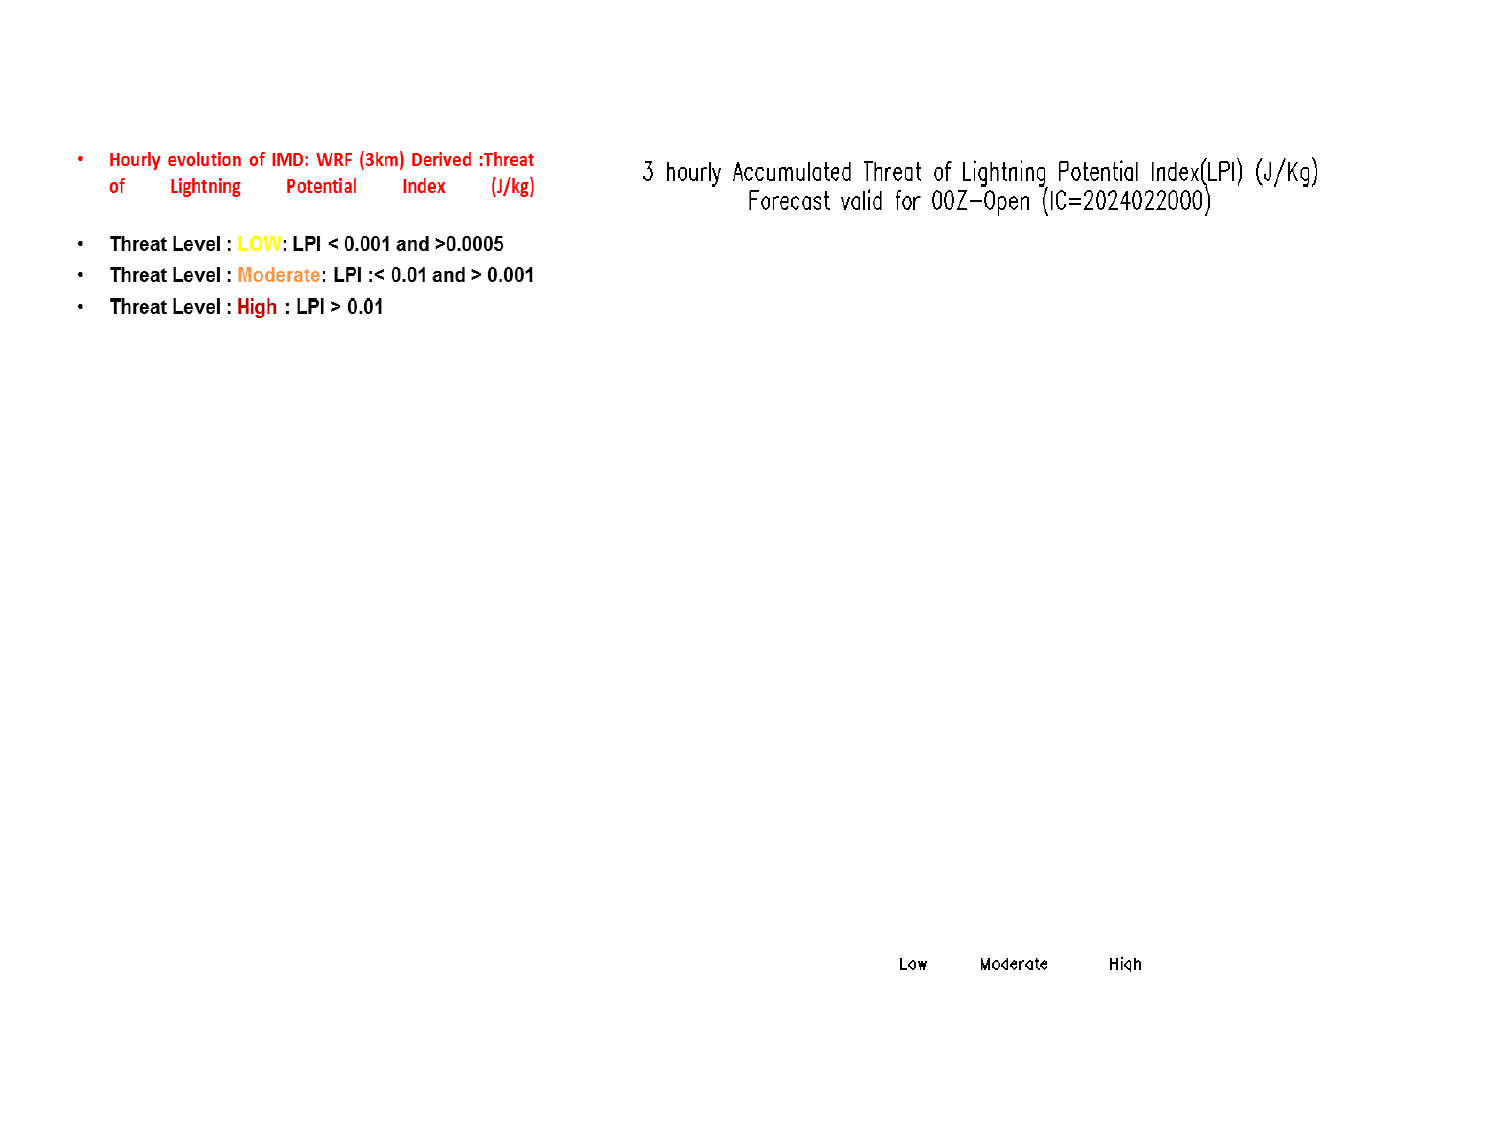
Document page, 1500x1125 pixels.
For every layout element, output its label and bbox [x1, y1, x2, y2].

picture [74, 149, 1426, 976]
